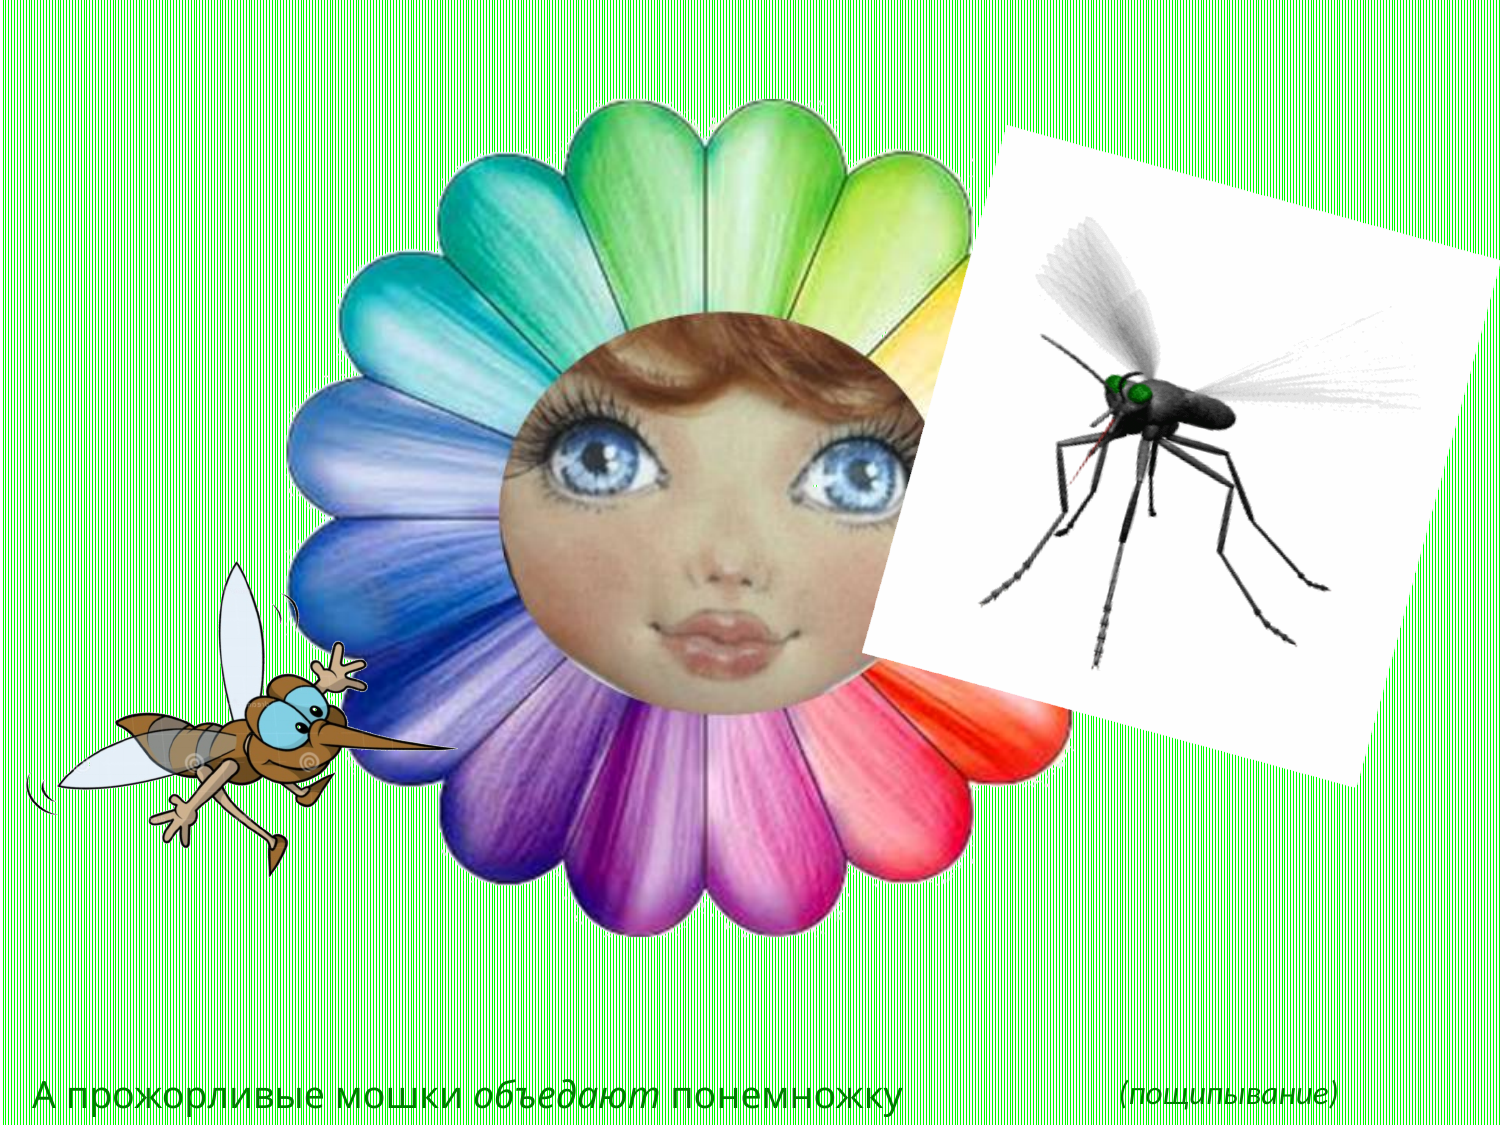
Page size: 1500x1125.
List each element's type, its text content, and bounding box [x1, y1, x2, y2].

text_box (пощипывание) [1103, 1063, 1354, 1119]
text_box А прожорливые мошки объедают понемножку [17, 1063, 918, 1124]
picture [2, 74, 1500, 998]
